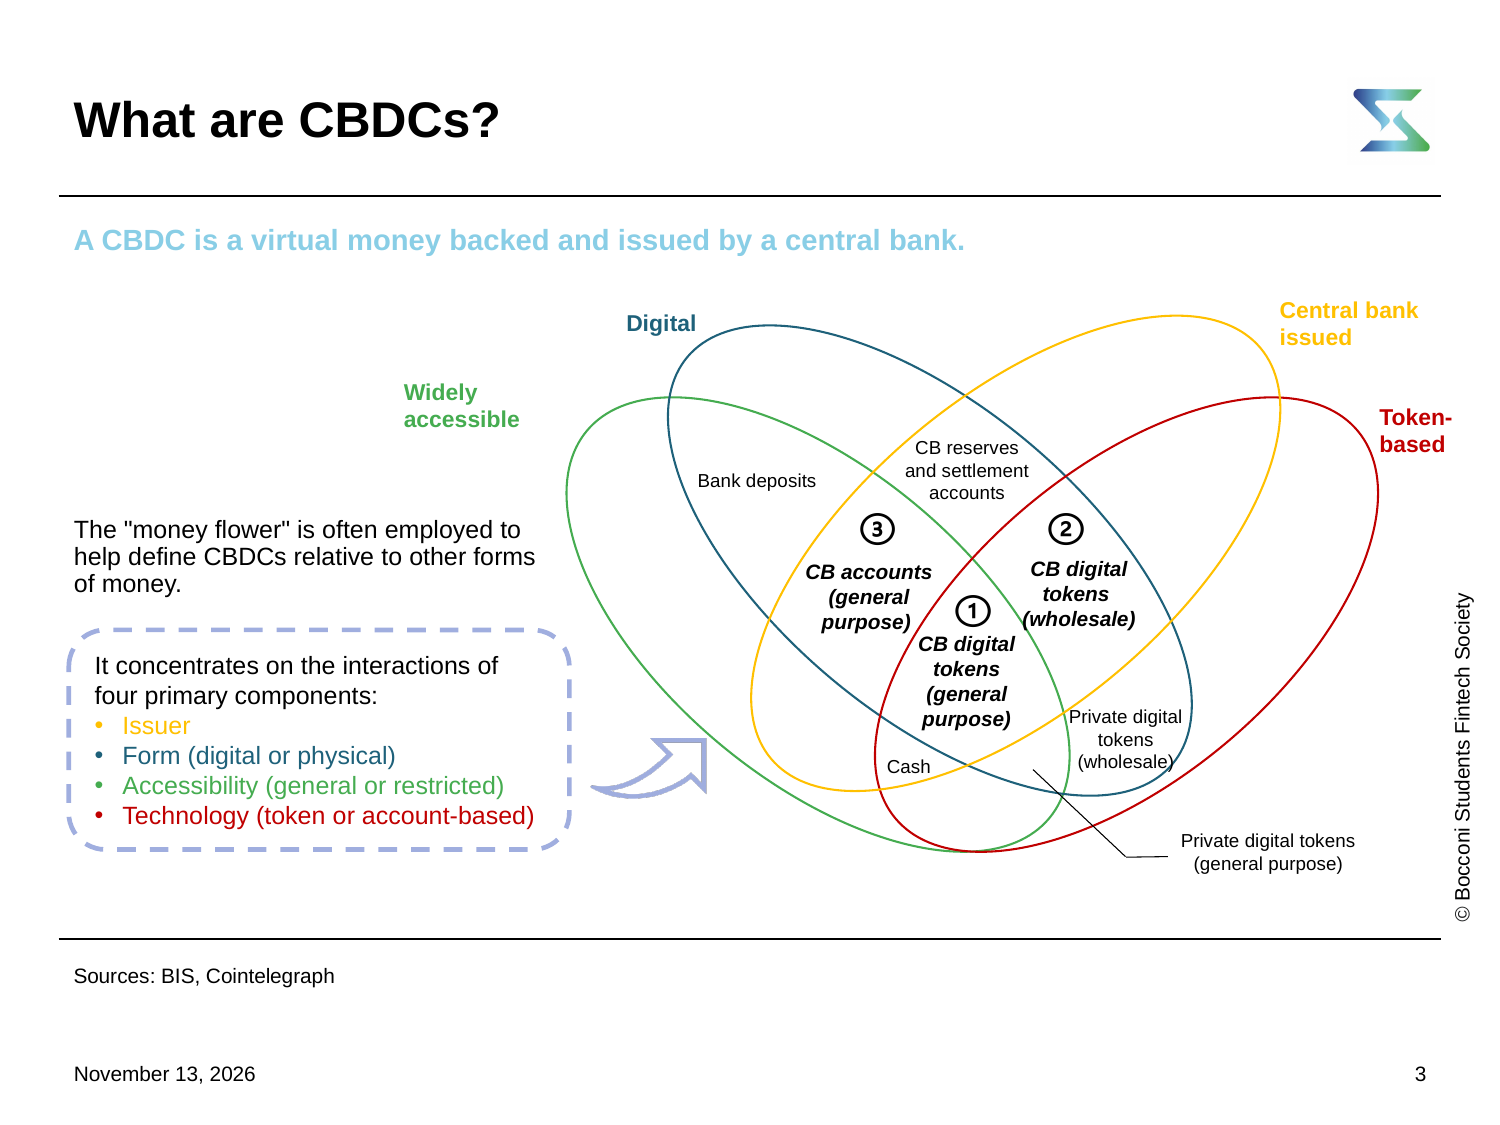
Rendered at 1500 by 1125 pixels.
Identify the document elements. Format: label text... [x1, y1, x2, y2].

picture [570, 693, 721, 844]
slide_number 3 [1103, 1042, 1442, 1103]
picture [857, 510, 898, 548]
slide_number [58, 1042, 397, 1103]
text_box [388, 287, 1500, 916]
title What are CBDCs? [58, 59, 1442, 183]
list A CBDC is a virtual money backed and issued by a central bank. [58, 217, 1442, 288]
picture [1045, 510, 1087, 548]
picture [952, 592, 994, 630]
list The "money flower" is often employed to help define CBDCs relative to other forms of money. [59, 509, 388, 664]
list Sources: BIS, Cointelegraph [58, 958, 1442, 1029]
text_box It concentrates on the interactions of four primary components: Issuer Form (digital or physical) Accessibility (general or restricted) Technology (token or account-based) [67, 628, 388, 851]
